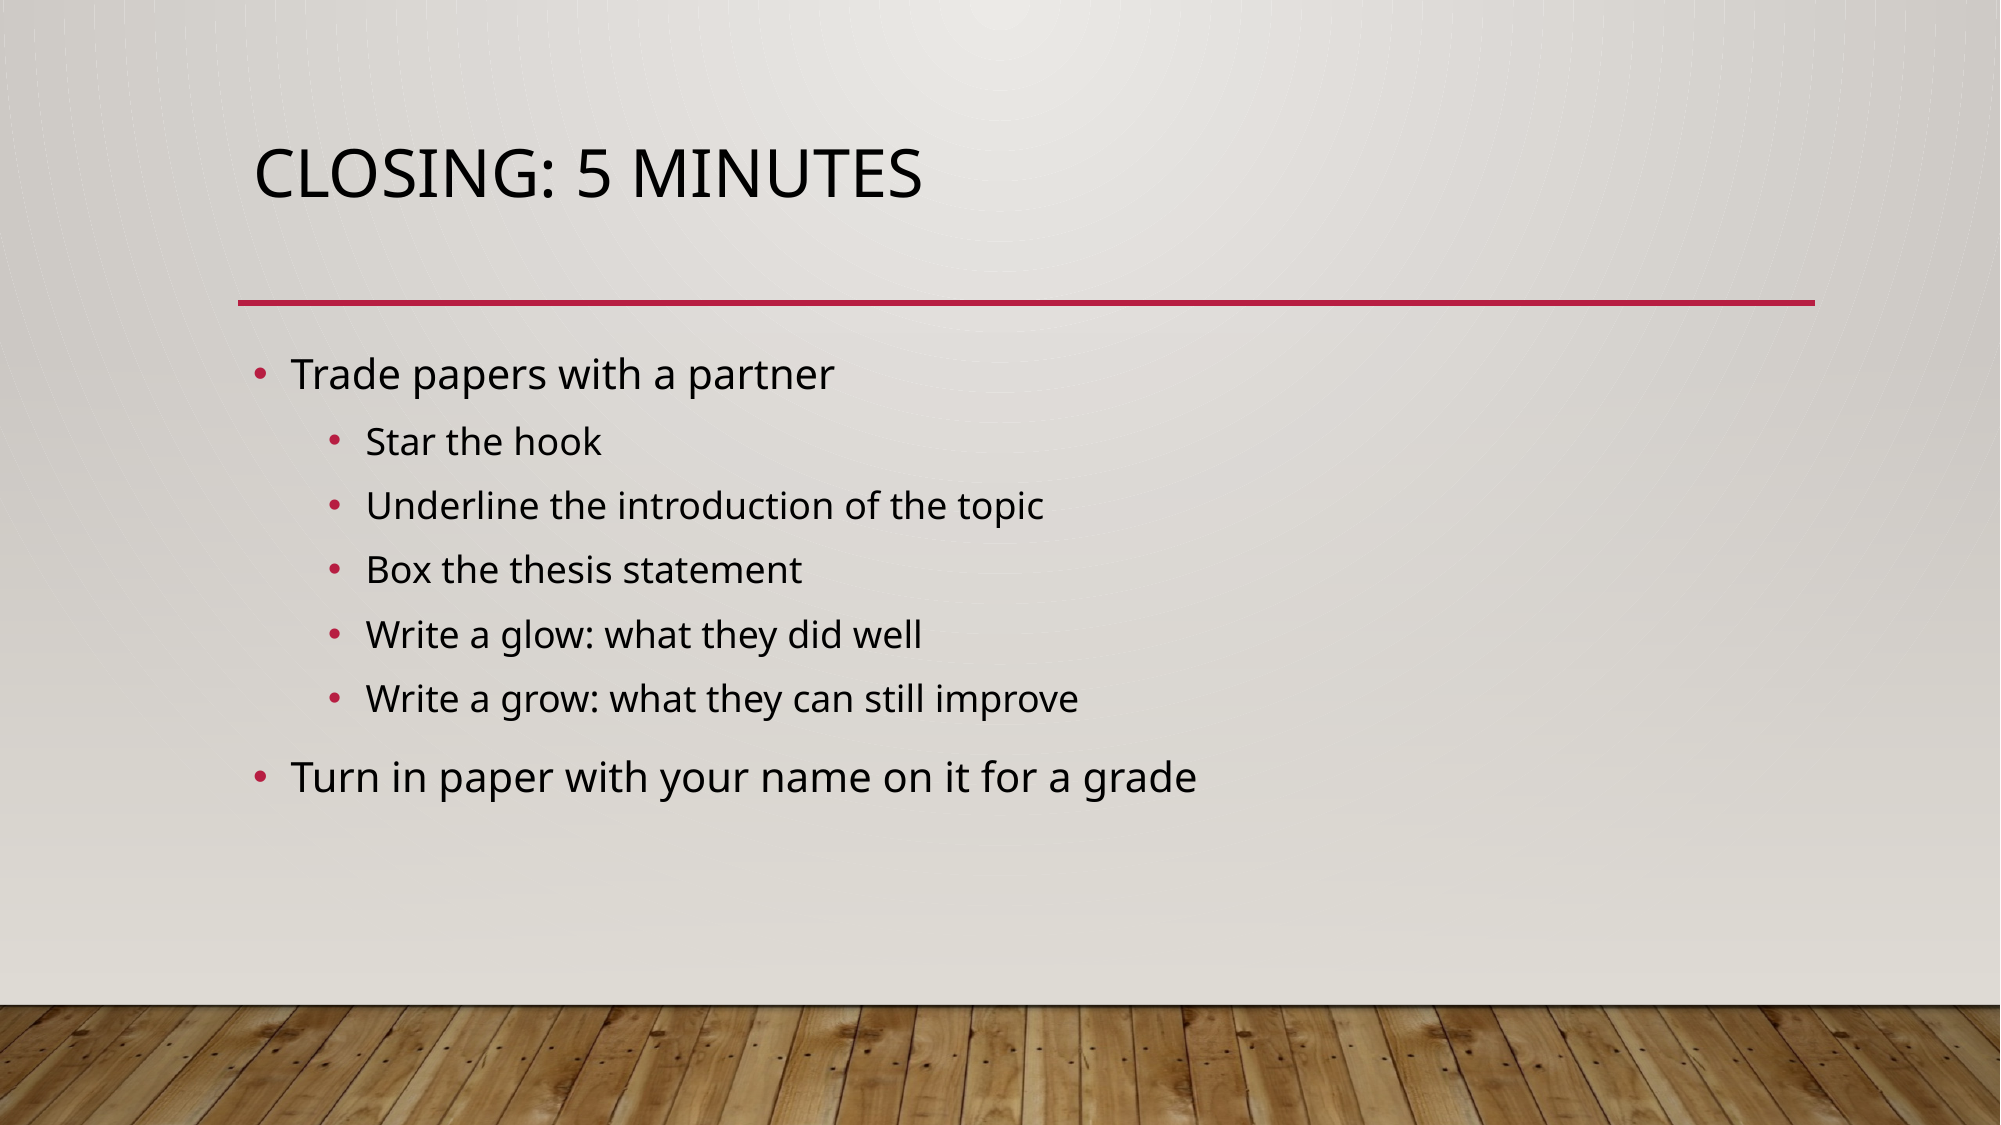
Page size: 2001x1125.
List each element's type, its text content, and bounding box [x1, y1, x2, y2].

picture [0, 1005, 2000, 1125]
list Trade papers with a partner Star the hook Underline the introduction of the topic Box the thesis statement Write a glow: what they did well Write a grow: what they can still improve Turn in paper with your name on it for a grade [238, 330, 1814, 897]
title Closing: 5 minutes [238, 131, 1814, 305]
